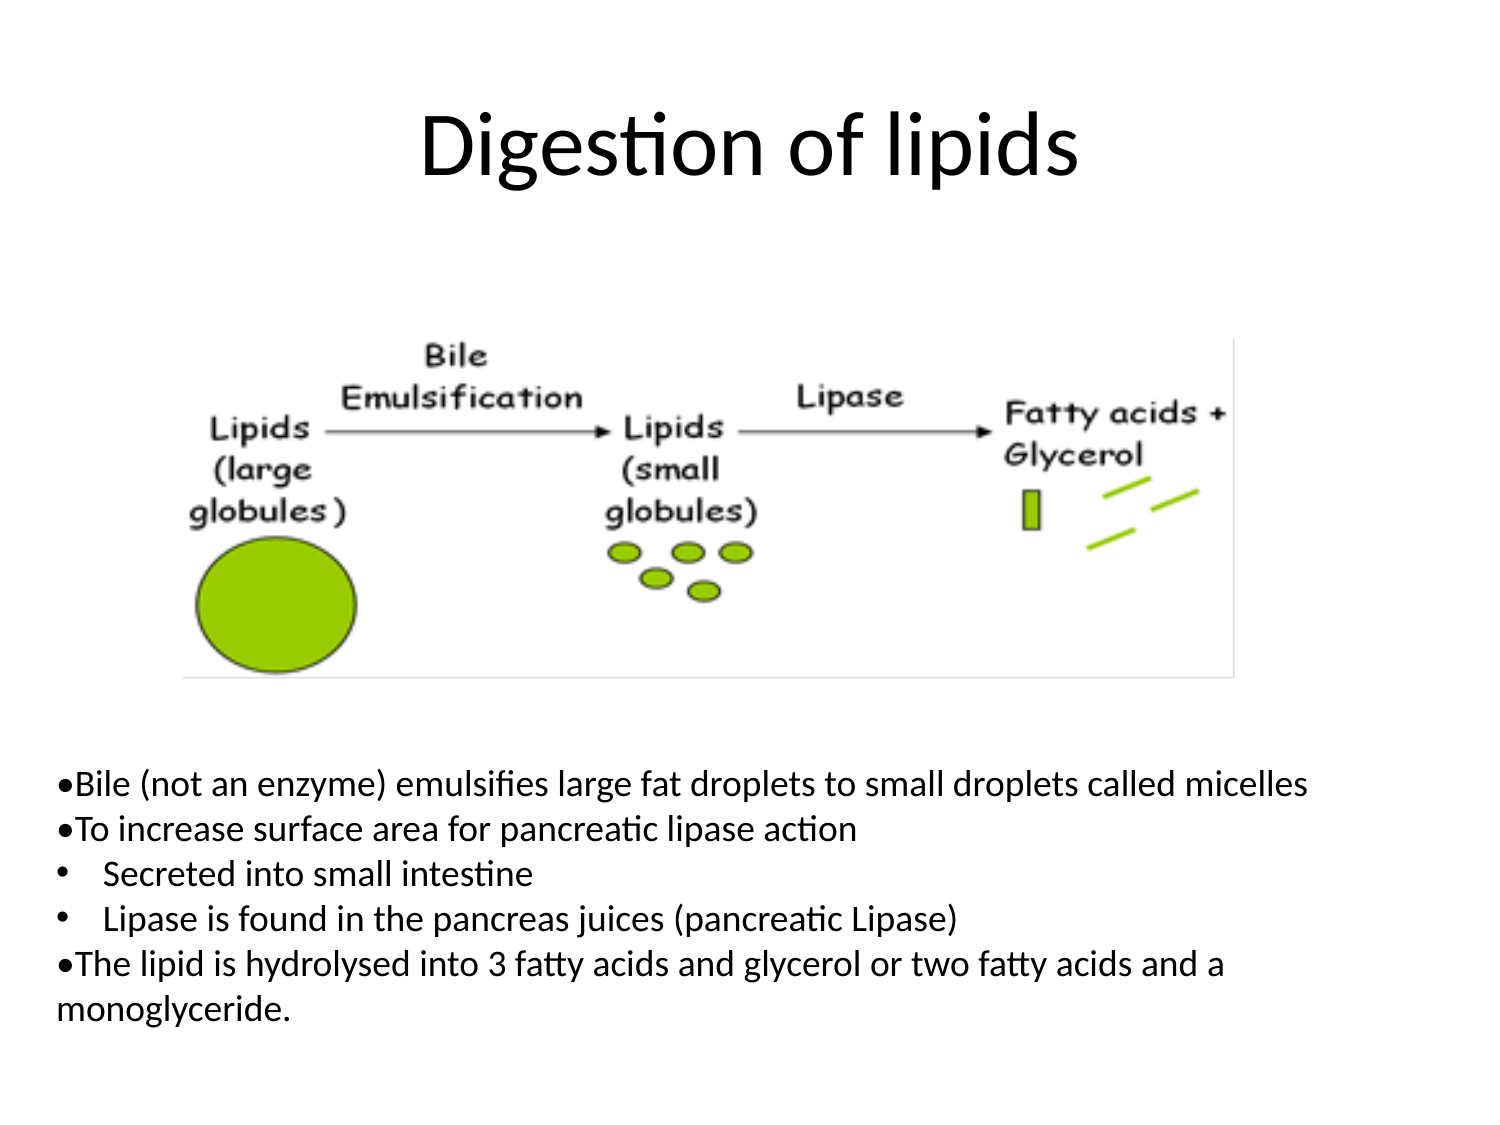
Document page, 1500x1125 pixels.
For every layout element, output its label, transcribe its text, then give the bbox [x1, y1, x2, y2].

text_box •Bile (not an enzyme) emulsifies large fat droplets to small droplets called micelles •To increase surface area for pancreatic lipase action Secreted into small intestine Lipase is found in the pancreas juices (pancreatic Lipase) •The lipid is hydrolysed into 3 fatty acids and glycerol or two fatty acids and a monoglyceride. [41, 751, 1483, 1037]
picture [182, 337, 1237, 681]
title Digestion of lipids [75, 45, 1425, 233]
